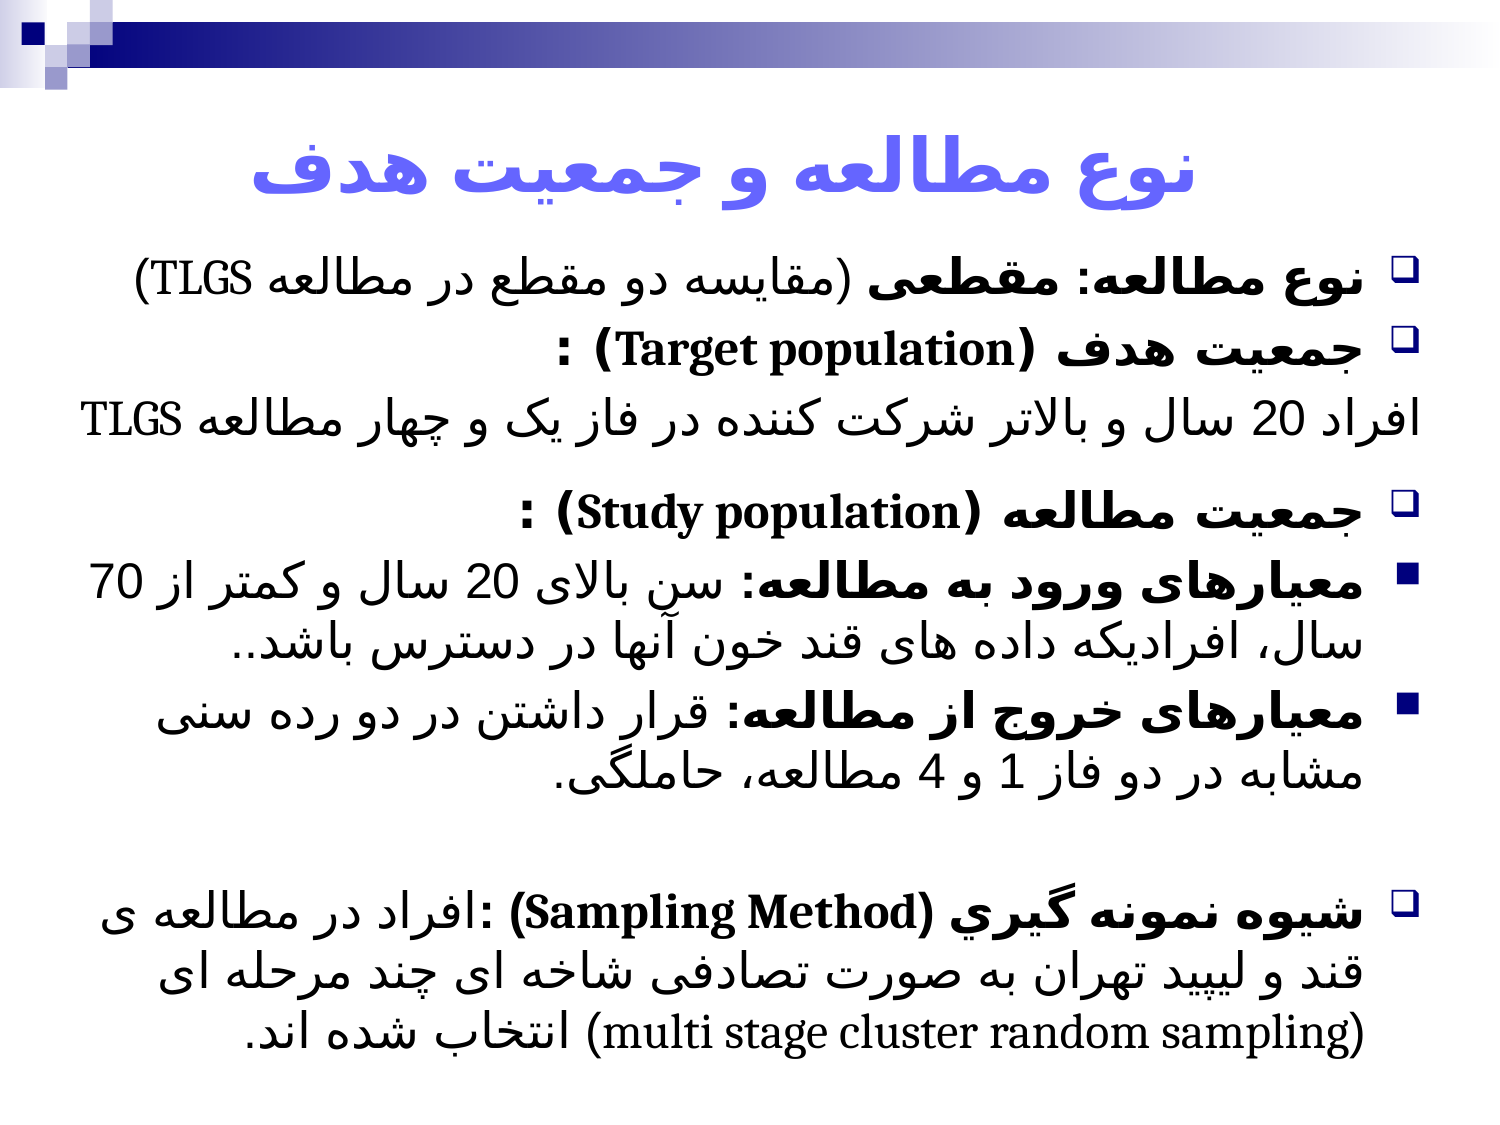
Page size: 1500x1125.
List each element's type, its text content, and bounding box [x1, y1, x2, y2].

list نوع مطالعه: مقطعی (مقایسه دو مقطع در مطالعه TLGS) جمعيت هدف (Target population) : افراد 20 سال و بالاتر شرکت کننده در فاز یک و چهار مطالعه TLGS جمعيت مطالعه (Study population) : معیارهای ورود به مطالعه: سن بالای 20 سال و کمتر از 70 سال، افرادیکه داده های قند خون آنها در دسترس باشد.. معیارهای خروج از مطالعه: قرار داشتن در دو رده سنی مشابه در دو فاز 1 و 4 مطالعه،‌ حاملگی. شيوه نمونه گيري (Sampling Method) :افراد در مطالعه ی قند و لیپید تهران به صورت تصادفی شاخه ای چند مرحله ای (multi stage cluster random sampling) انتخاب شده اند. [62, 237, 1438, 1001]
title نوع مطالعه و جمعیت هدف [187, 112, 1263, 213]
